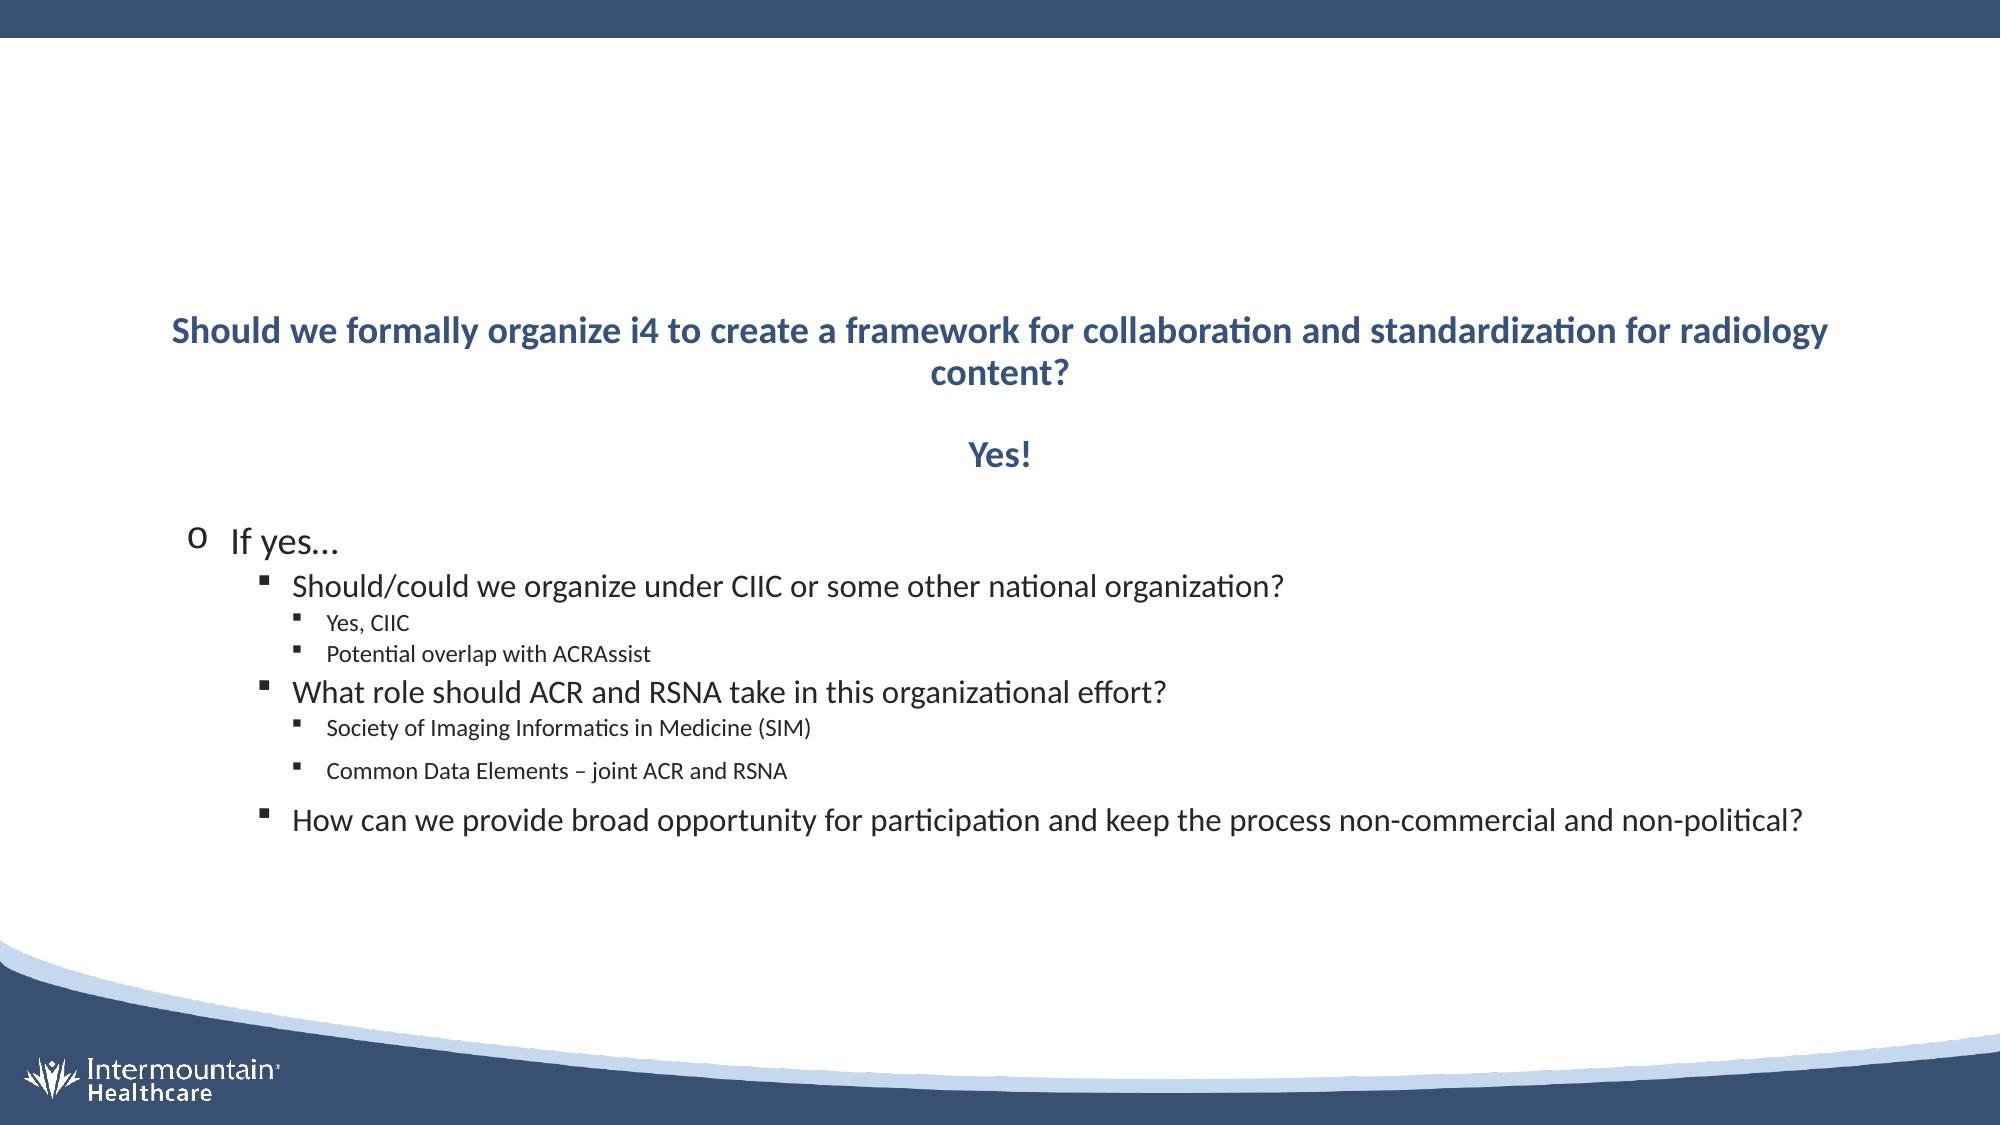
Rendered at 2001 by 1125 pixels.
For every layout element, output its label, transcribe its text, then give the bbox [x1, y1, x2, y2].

title Should we formally organize i4 to create a framework for collaboration and standardization for radiology content? Yes! [100, 301, 1901, 484]
picture [0, 0, 2000, 38]
list If yes… Should/could we organize under CIIC or some other national organization? Yes, CIIC Potential overlap with ACRAssist What role should ACR and RSNA take in this organizational effort? Society of Imaging Informatics in Medicine (SIM) Common Data Elements – joint ACR and RSNA How can we provide broad opportunity for participation and keep the process non-commercial and non-political? [100, 505, 1901, 878]
picture [0, 940, 2000, 1125]
